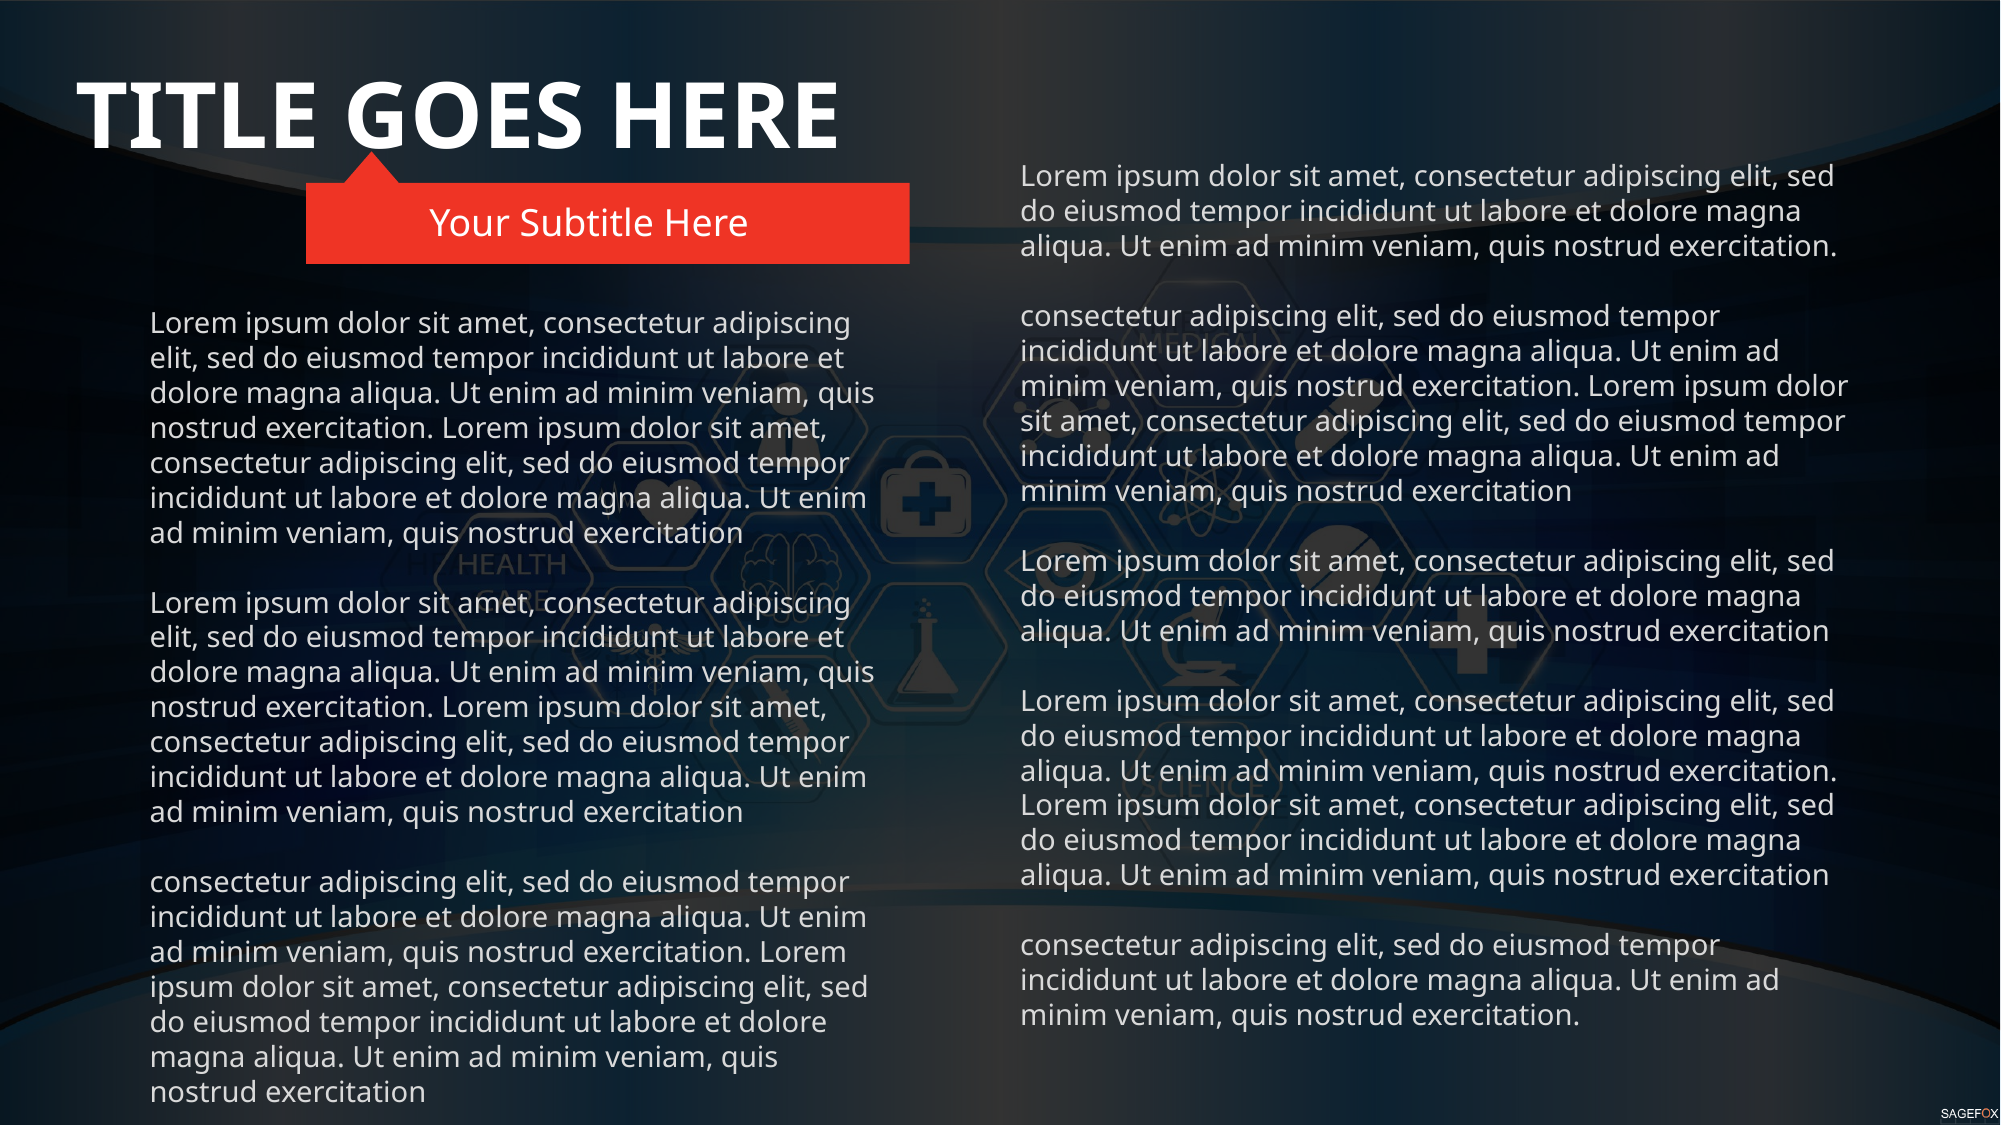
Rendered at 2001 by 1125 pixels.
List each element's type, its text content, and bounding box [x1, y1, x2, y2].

text_box Lorem ipsum dolor sit amet, consectetur adipiscing elit, sed do eiusmod tempor incididunt ut labore et dolore magna aliqua. Ut enim ad minim veniam, quis nostrud exercitation. Lorem ipsum dolor sit amet, consectetur adipiscing elit, sed do eiusmod tempor incididunt ut labore et dolore magna aliqua. Ut enim ad minim veniam, quis nostrud exercitation Lorem ipsum dolor sit amet, consectetur adipiscing elit, sed do eiusmod tempor incididunt ut labore et dolore magna aliqua. Ut enim ad minim veniam, quis nostrud exercitation. Lorem ipsum dolor sit amet, consectetur adipiscing elit, sed do eiusmod tempor incididunt ut labore et dolore magna aliqua. Ut enim ad minim veniam, quis nostrud exercitation consectetur adipiscing elit, sed do eiusmod tempor incididunt ut labore et dolore magna aliqua. Ut enim ad minim veniam, quis nostrud exercitation. Lorem ipsum dolor sit amet, consectetur adipiscing elit, sed do eiusmod tempor incididunt ut labore et dolore magna aliqua. Ut enim ad minim veniam, quis nostrud exercitation [134, 296, 897, 1125]
picture [0, 0, 2001, 1125]
text_box TITLE GOES HERE [60, 49, 965, 175]
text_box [306, 151, 910, 264]
text_box Lorem ipsum dolor sit amet, consectetur adipiscing elit, sed do eiusmod tempor incididunt ut labore et dolore magna aliqua. Ut enim ad minim veniam, quis nostrud exercitation. consectetur adipiscing elit, sed do eiusmod tempor incididunt ut labore et dolore magna aliqua. Ut enim ad minim veniam, quis nostrud exercitation. Lorem ipsum dolor sit amet, consectetur adipiscing elit, sed do eiusmod tempor incididunt ut labore et dolore magna aliqua. Ut enim ad minim veniam, quis nostrud exercitation Lorem ipsum dolor sit amet, consectetur adipiscing elit, sed do eiusmod tempor incididunt ut labore et dolore magna aliqua. Ut enim ad minim veniam, quis nostrud exercitation Lorem ipsum dolor sit amet, consectetur adipiscing elit, sed do eiusmod tempor incididunt ut labore et dolore magna aliqua. Ut enim ad minim veniam, quis nostrud exercitation. Lorem ipsum dolor sit amet, consectetur adipiscing elit, sed do eiusmod tempor incididunt ut labore et dolore magna aliqua. Ut enim ad minim veniam, quis nostrud exercitation consectetur adipiscing elit, sed do eiusmod tempor incididunt ut labore et dolore magna aliqua. Ut enim ad minim veniam, quis nostrud exercitation. [1005, 150, 1876, 1039]
